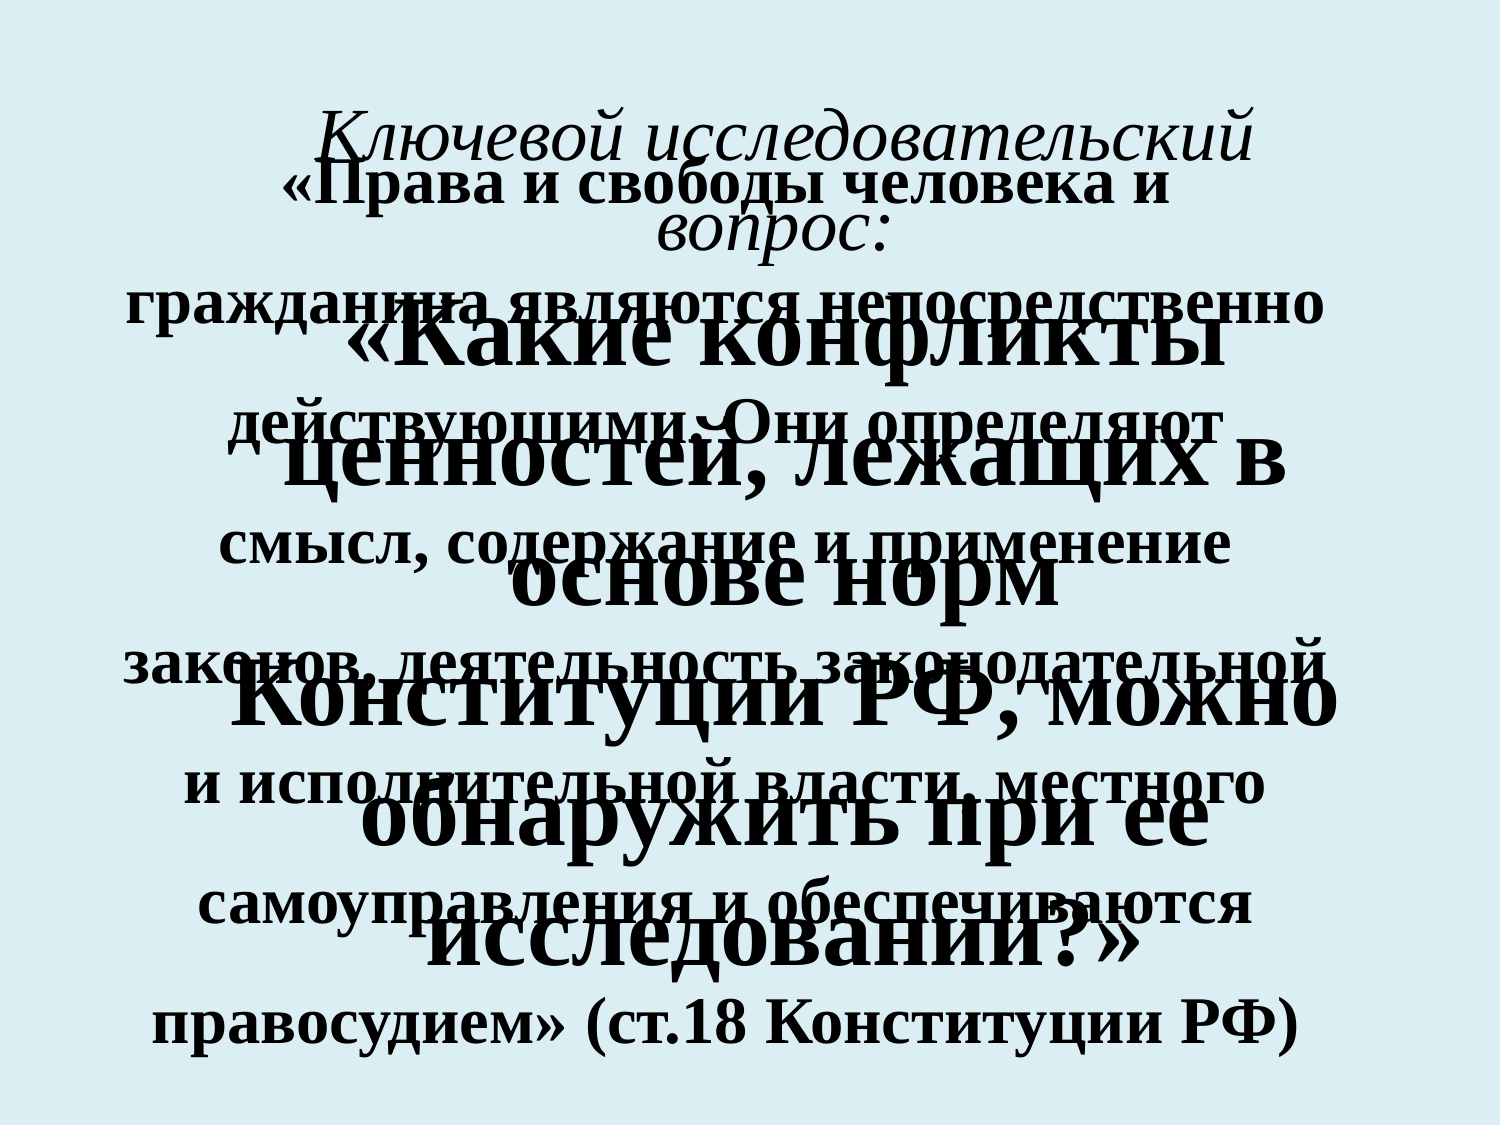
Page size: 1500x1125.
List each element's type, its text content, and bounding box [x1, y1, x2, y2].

text_box «Права и свободы человека и гражданина являются непосредственно действующими. Они определяют смысл, содержание и применение законов, деятельность законодательной и исполнительной власти, местного самоуправления и обеспечиваются правосудием» (ст.18 Конституции РФ) [100, 89, 1353, 1110]
text_box Ключевой исследовательский вопрос: «Какие конфликты ценностей, лежащих в основе норм Конституции РФ, можно обнаружить при ее исследовании?» [194, 78, 1376, 993]
